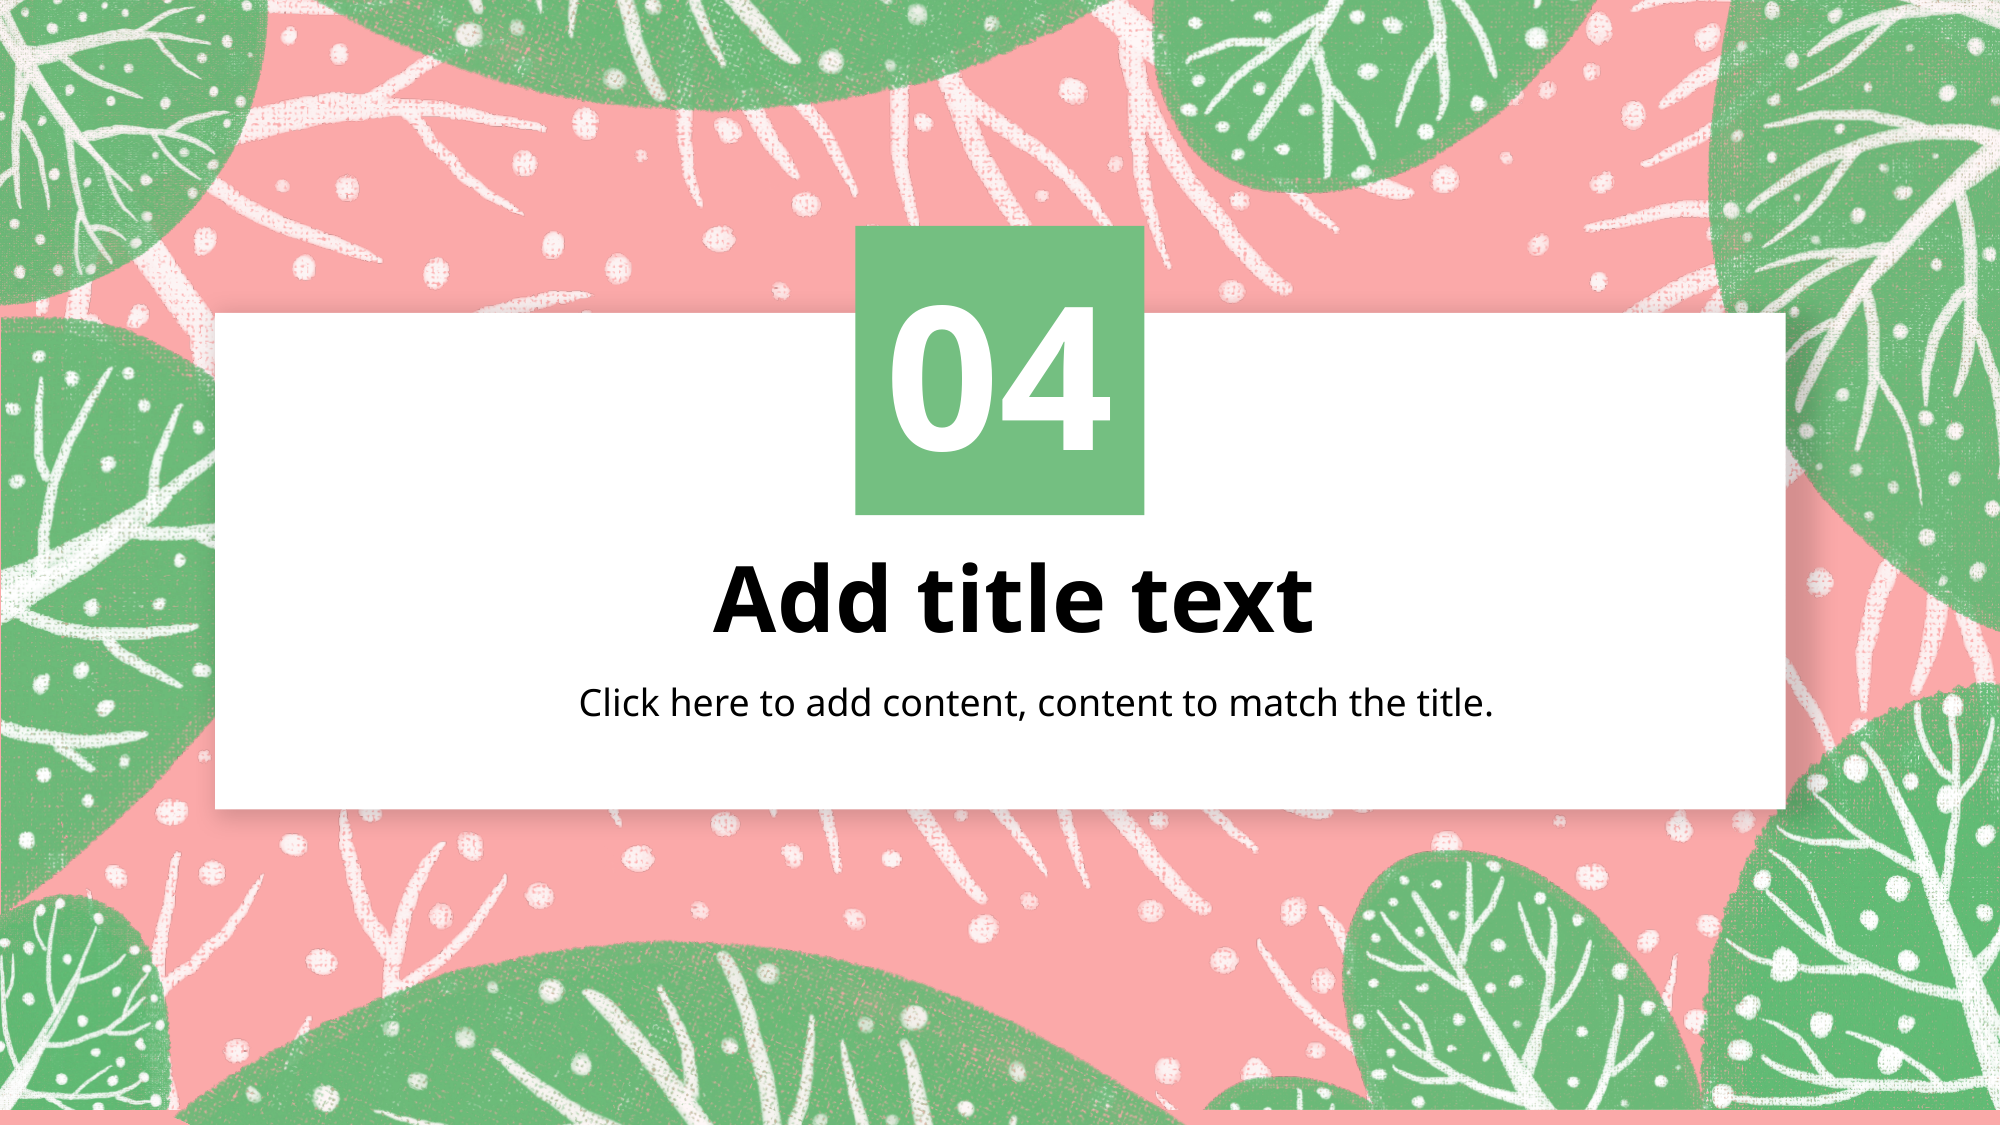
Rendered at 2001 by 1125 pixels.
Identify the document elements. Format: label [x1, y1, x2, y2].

text_box [0, 0, 2000, 1125]
